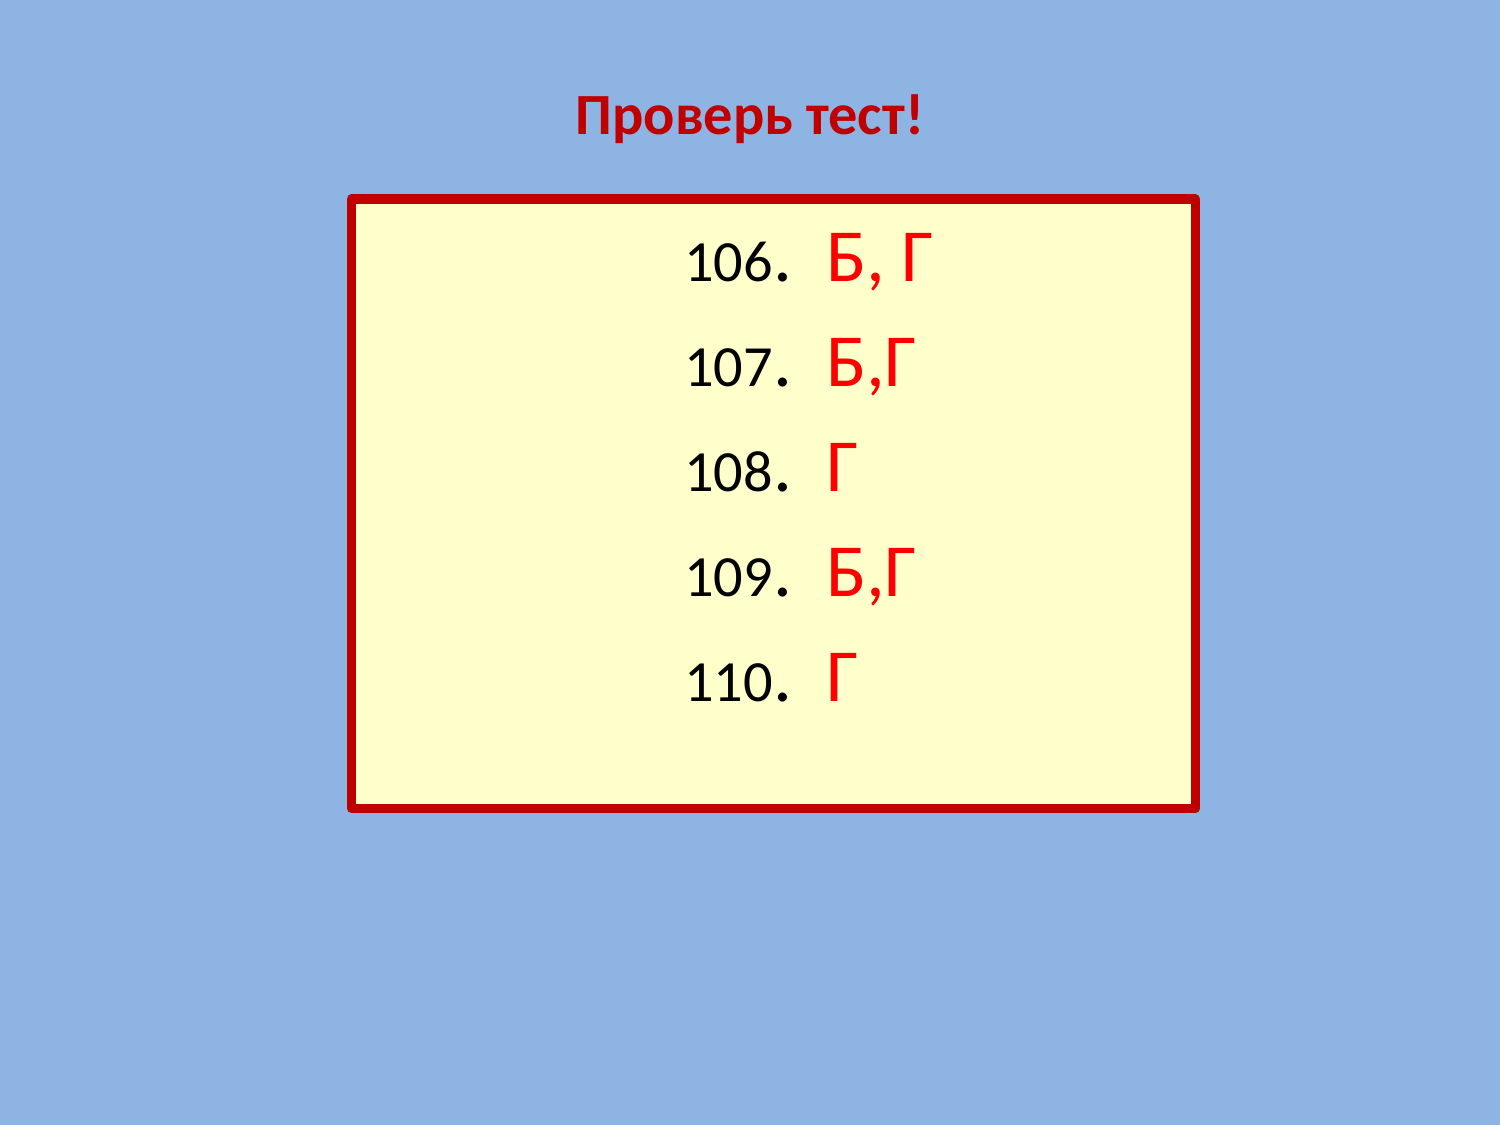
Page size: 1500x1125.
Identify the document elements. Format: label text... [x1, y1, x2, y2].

subtitle 106. Б, Г 107. Б,Г 108. Г 109. Б,Г 110. Г [351, 199, 1196, 809]
title Проверь тест! [112, 46, 1388, 176]
